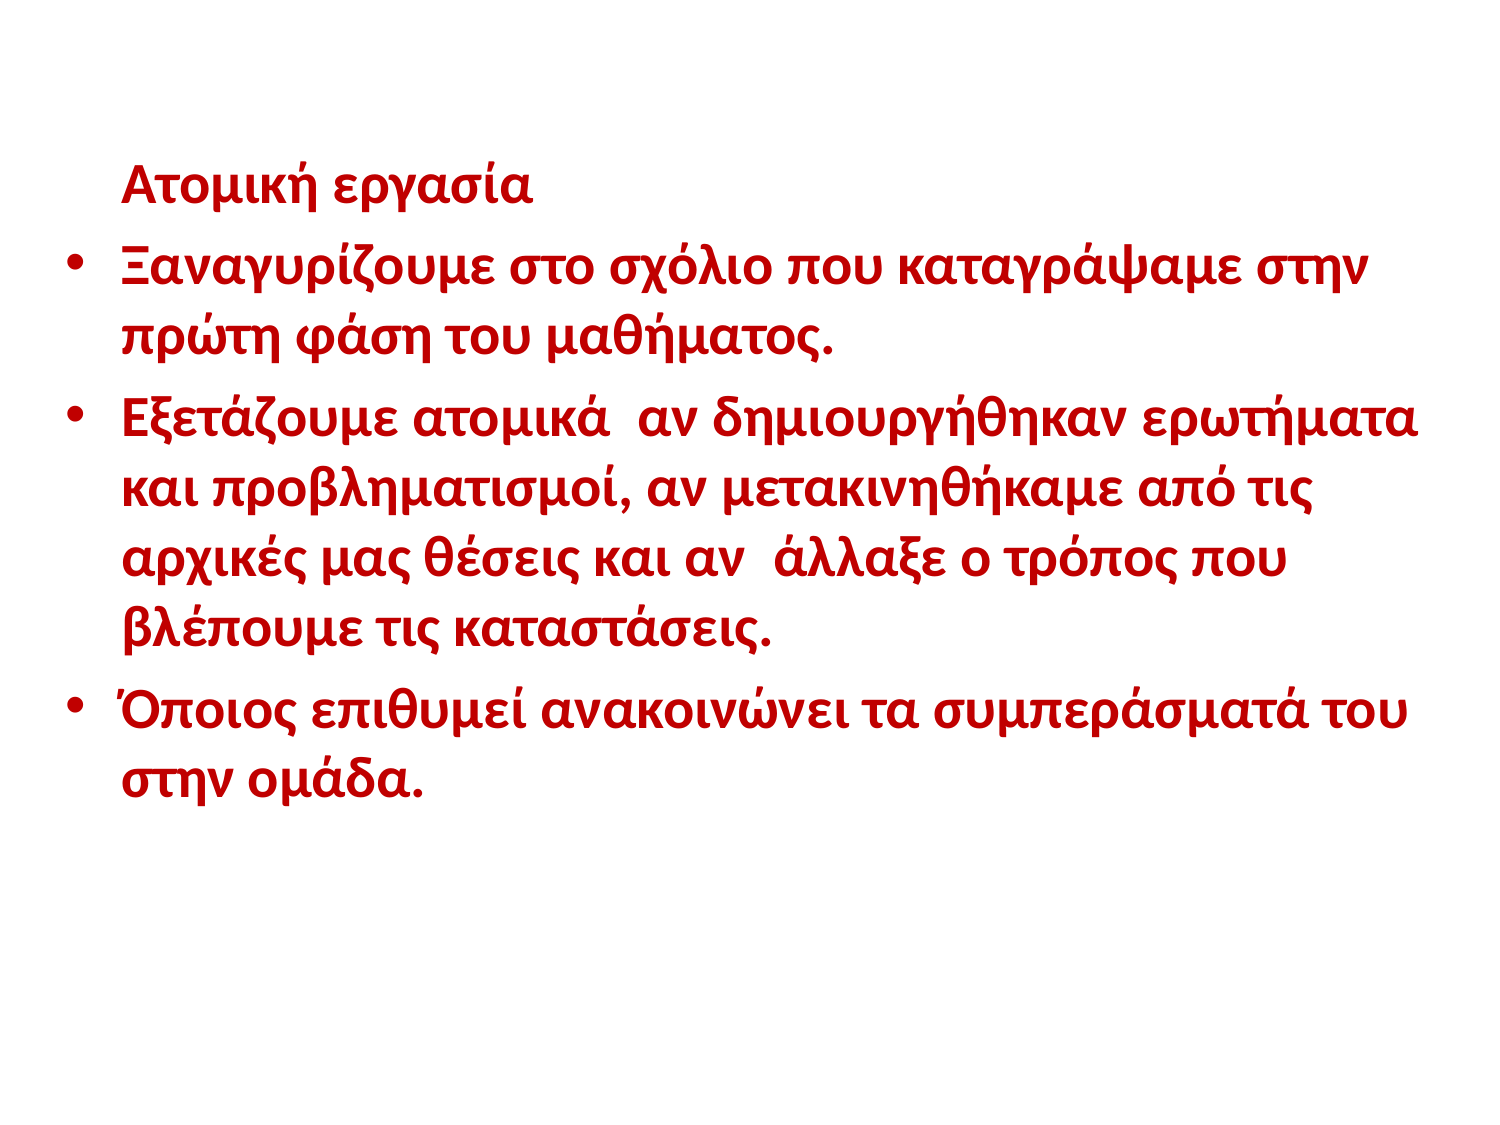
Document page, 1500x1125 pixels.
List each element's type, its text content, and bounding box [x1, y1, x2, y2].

list Ατομική εργασία Ξαναγυρίζουμε στο σχόλιο που καταγράψαμε στην πρώτη φάση του μαθήματος. Εξετάζουμε ατομικά αν δημιουργήθηκαν ερωτήματα και προβληματισμοί, αν μετακινηθήκαμε από τις αρχικές μας θέσεις και αν άλλαξε ο τρόπος που βλέπουμε τις καταστάσεις. Όποιος επιθυμεί ανακοινώνει τα συμπεράσματά του στην ομάδα. [50, 137, 1450, 1000]
